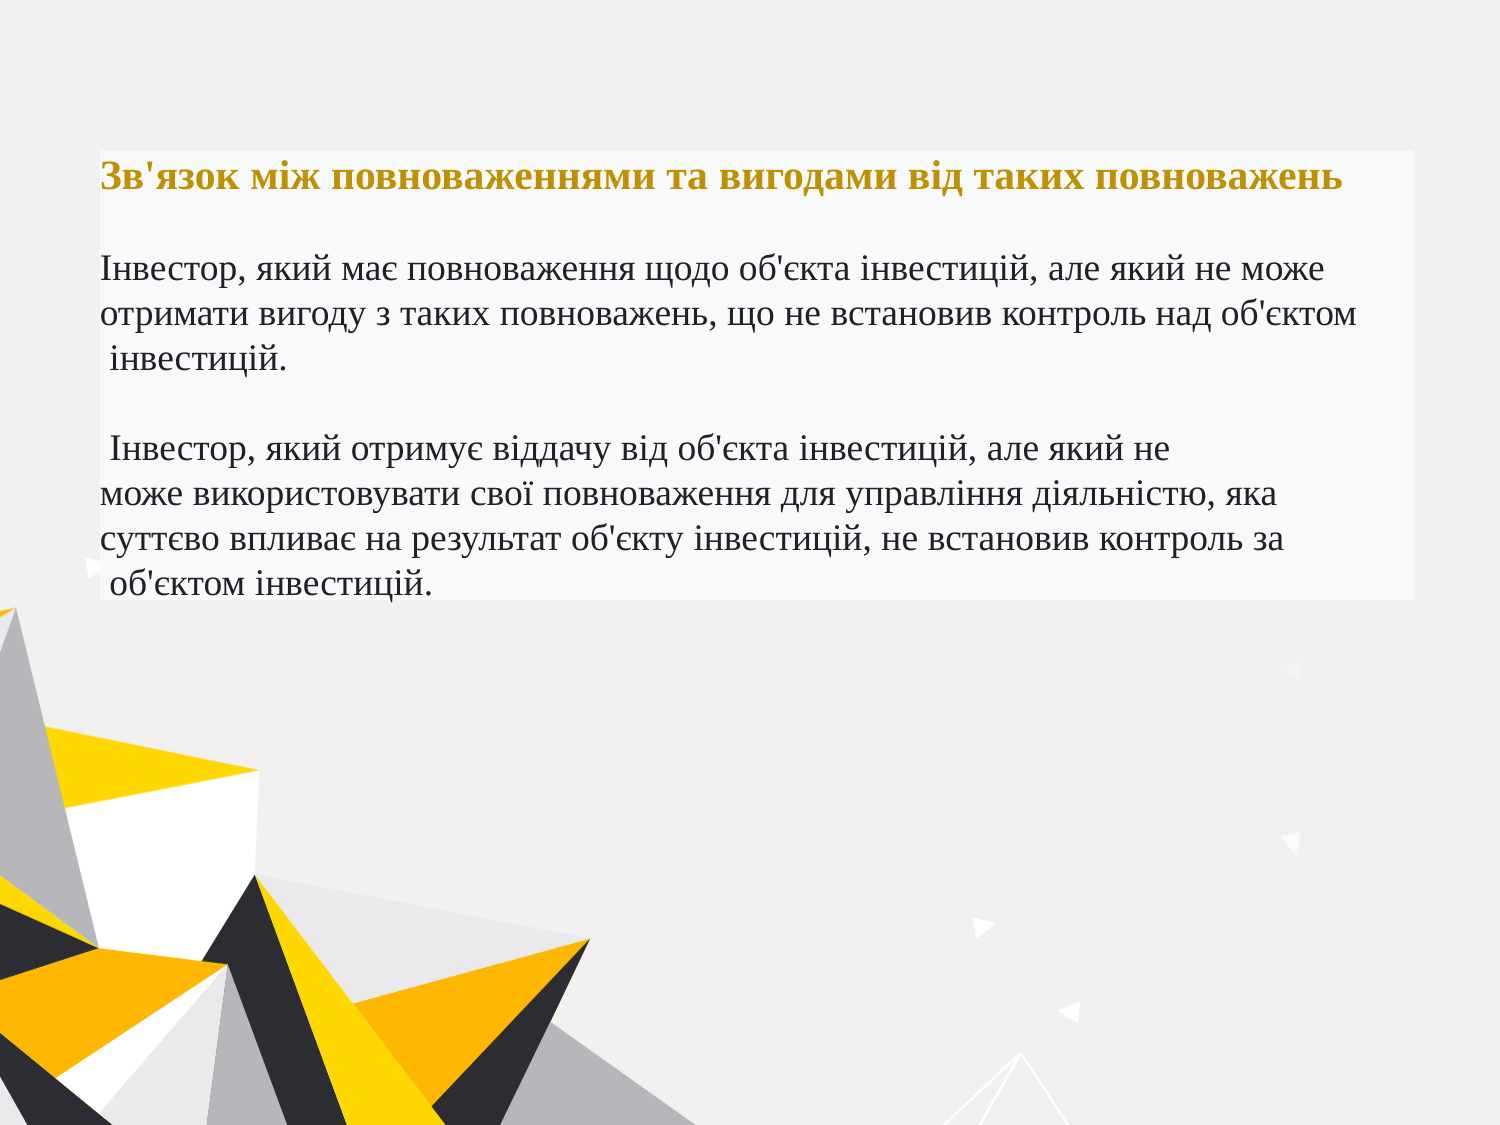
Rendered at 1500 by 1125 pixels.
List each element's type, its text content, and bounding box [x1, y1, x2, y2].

text_box Зв'язок між повноваженнями та вигодами від таких повноважень Інвестор, який має повноваження щодо об'єкта інвестицій, але який не може отримати вигоду з таких повноважень, що не встановив контроль над об'єктом інвестицій. Інвестор, який отримує віддачу від об'єкта інвестицій, але який не може використовувати свої повноваження для управління діяльністю, яка суттєво впливає на результат об'єкту інвестицій, не встановив контроль за об'єктом інвестицій. [99, 150, 1414, 600]
picture [0, 0, 1500, 1125]
